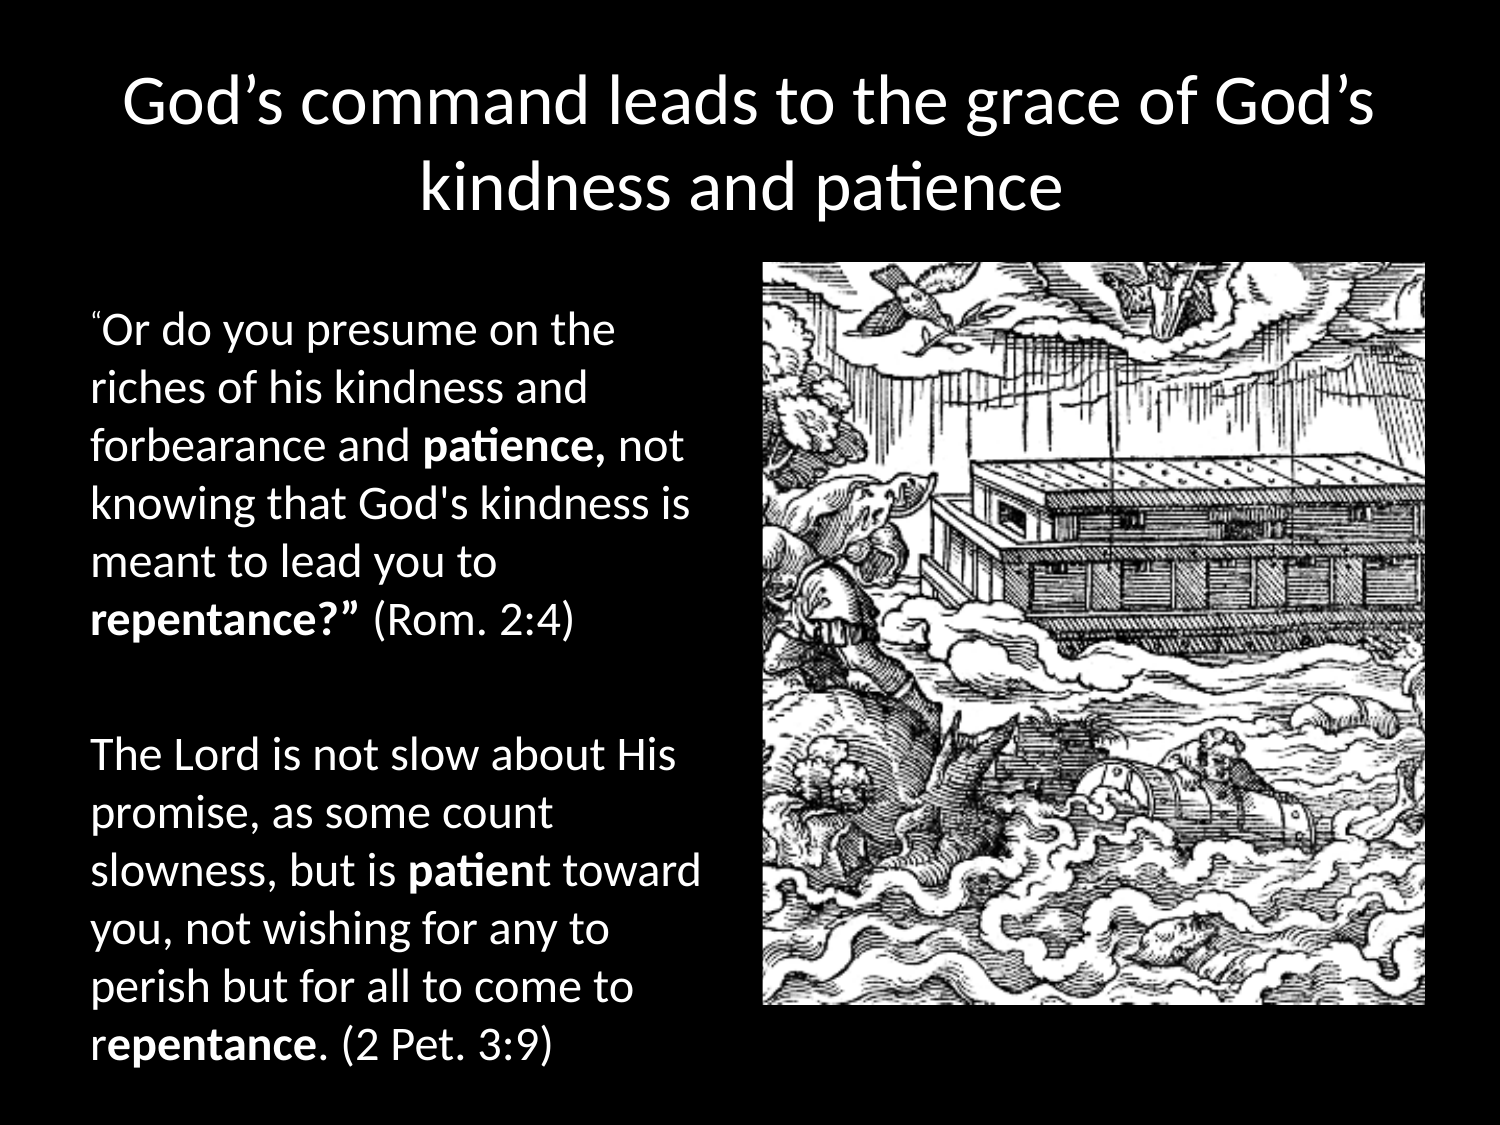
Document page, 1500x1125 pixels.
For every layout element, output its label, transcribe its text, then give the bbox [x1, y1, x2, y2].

title God’s command leads to the grace of God’s kindness and patience [75, 45, 1425, 233]
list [762, 262, 1426, 1006]
list “Or do you presume on the riches of his kindness and forbearance and patience, not knowing that God's kindness is meant to lead you to repentance?” (Rom. 2:4) The Lord is not slow about His promise, as some count slowness, but is patient toward you, not wishing for any to perish but for all to come to repentance. (2 Pet. 3:9) [75, 232, 738, 1096]
